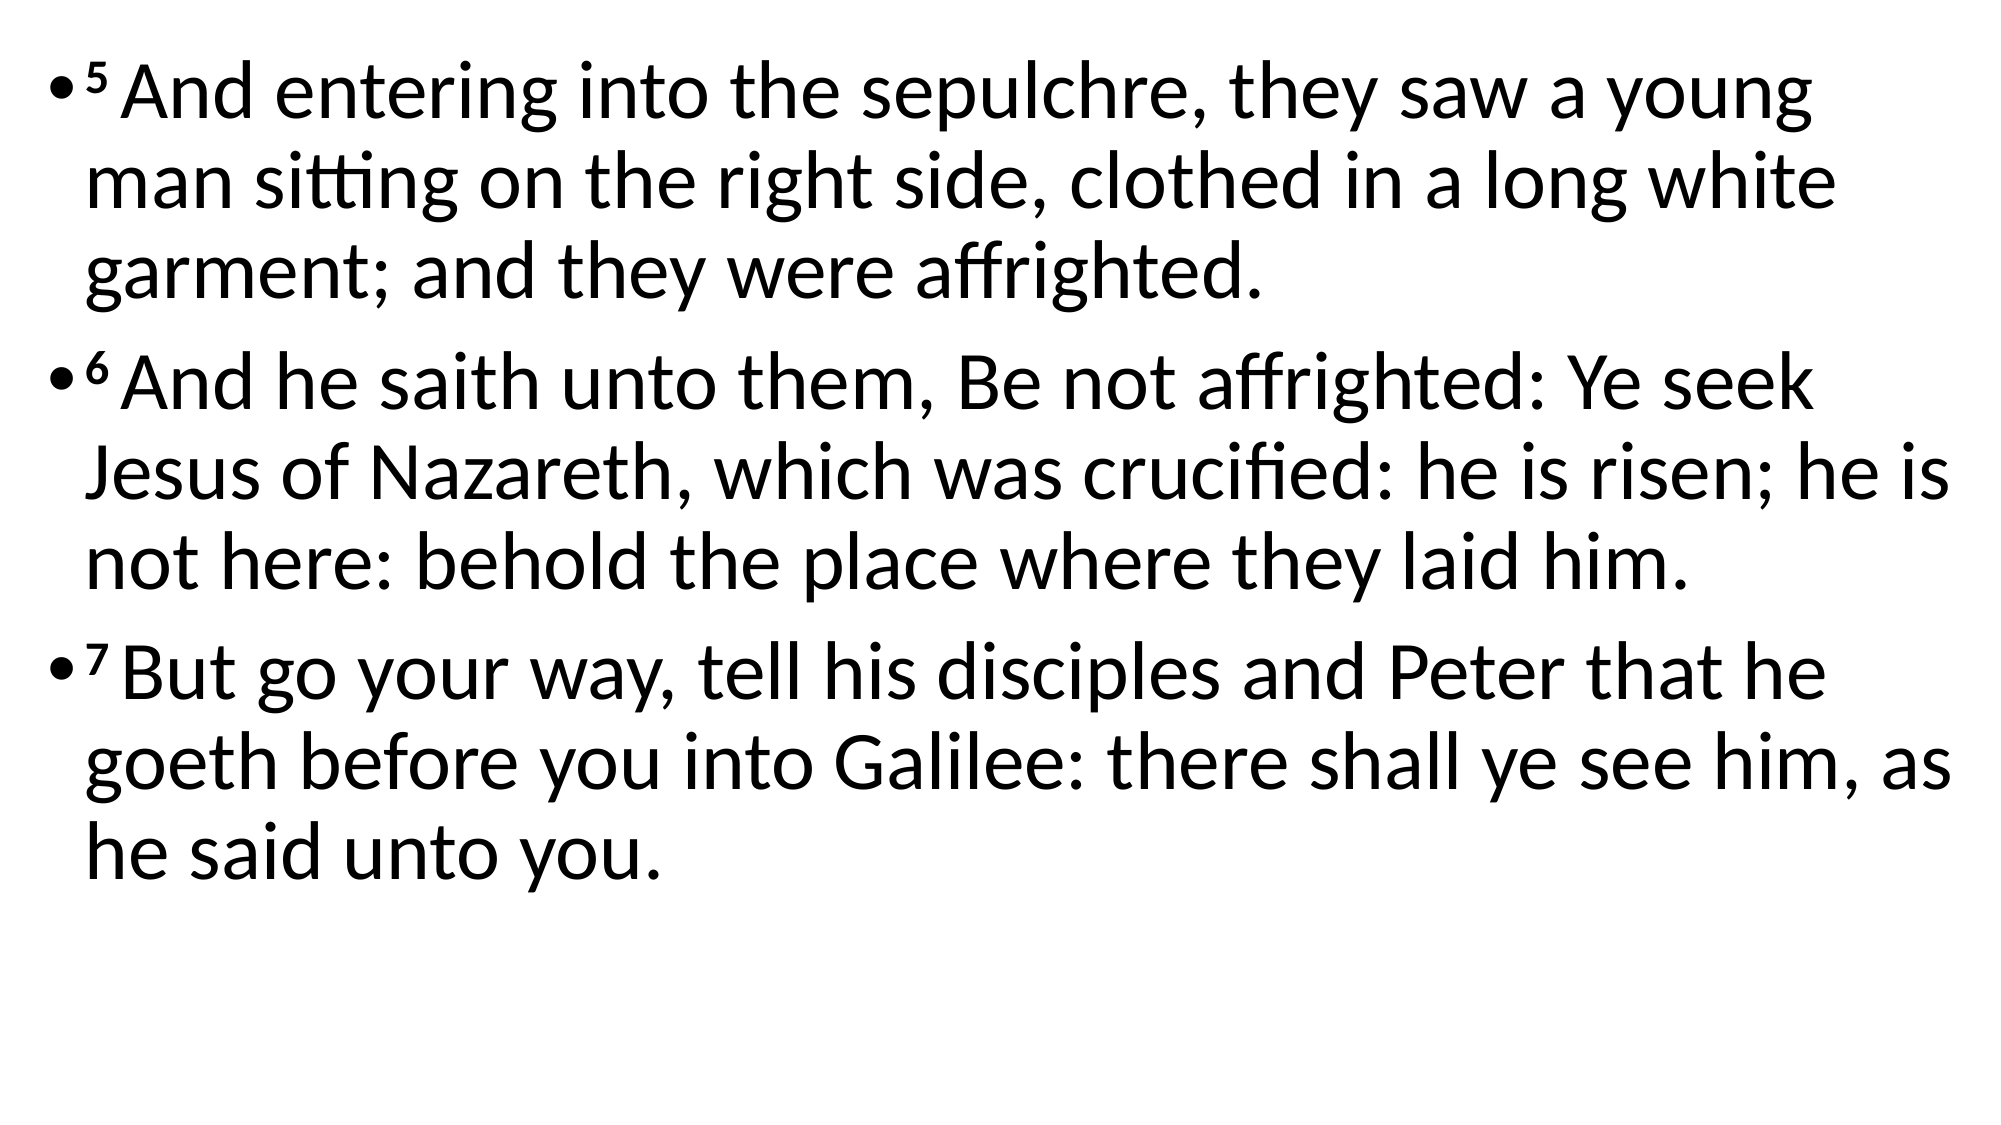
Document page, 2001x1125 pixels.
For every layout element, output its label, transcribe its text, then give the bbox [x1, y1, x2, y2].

list 5 And entering into the sepulchre, they saw a young man sitting on the right side, clothed in a long white garment; and they were affrighted. 6 And he saith unto them, Be not affrighted: Ye seek Jesus of Nazareth, which was crucified: he is risen; he is not here: behold the place where they laid him. 7 But go your way, tell his disciples and Peter that he goeth before you into Galilee: there shall ye see him, as he said unto you. [32, 39, 1974, 1125]
